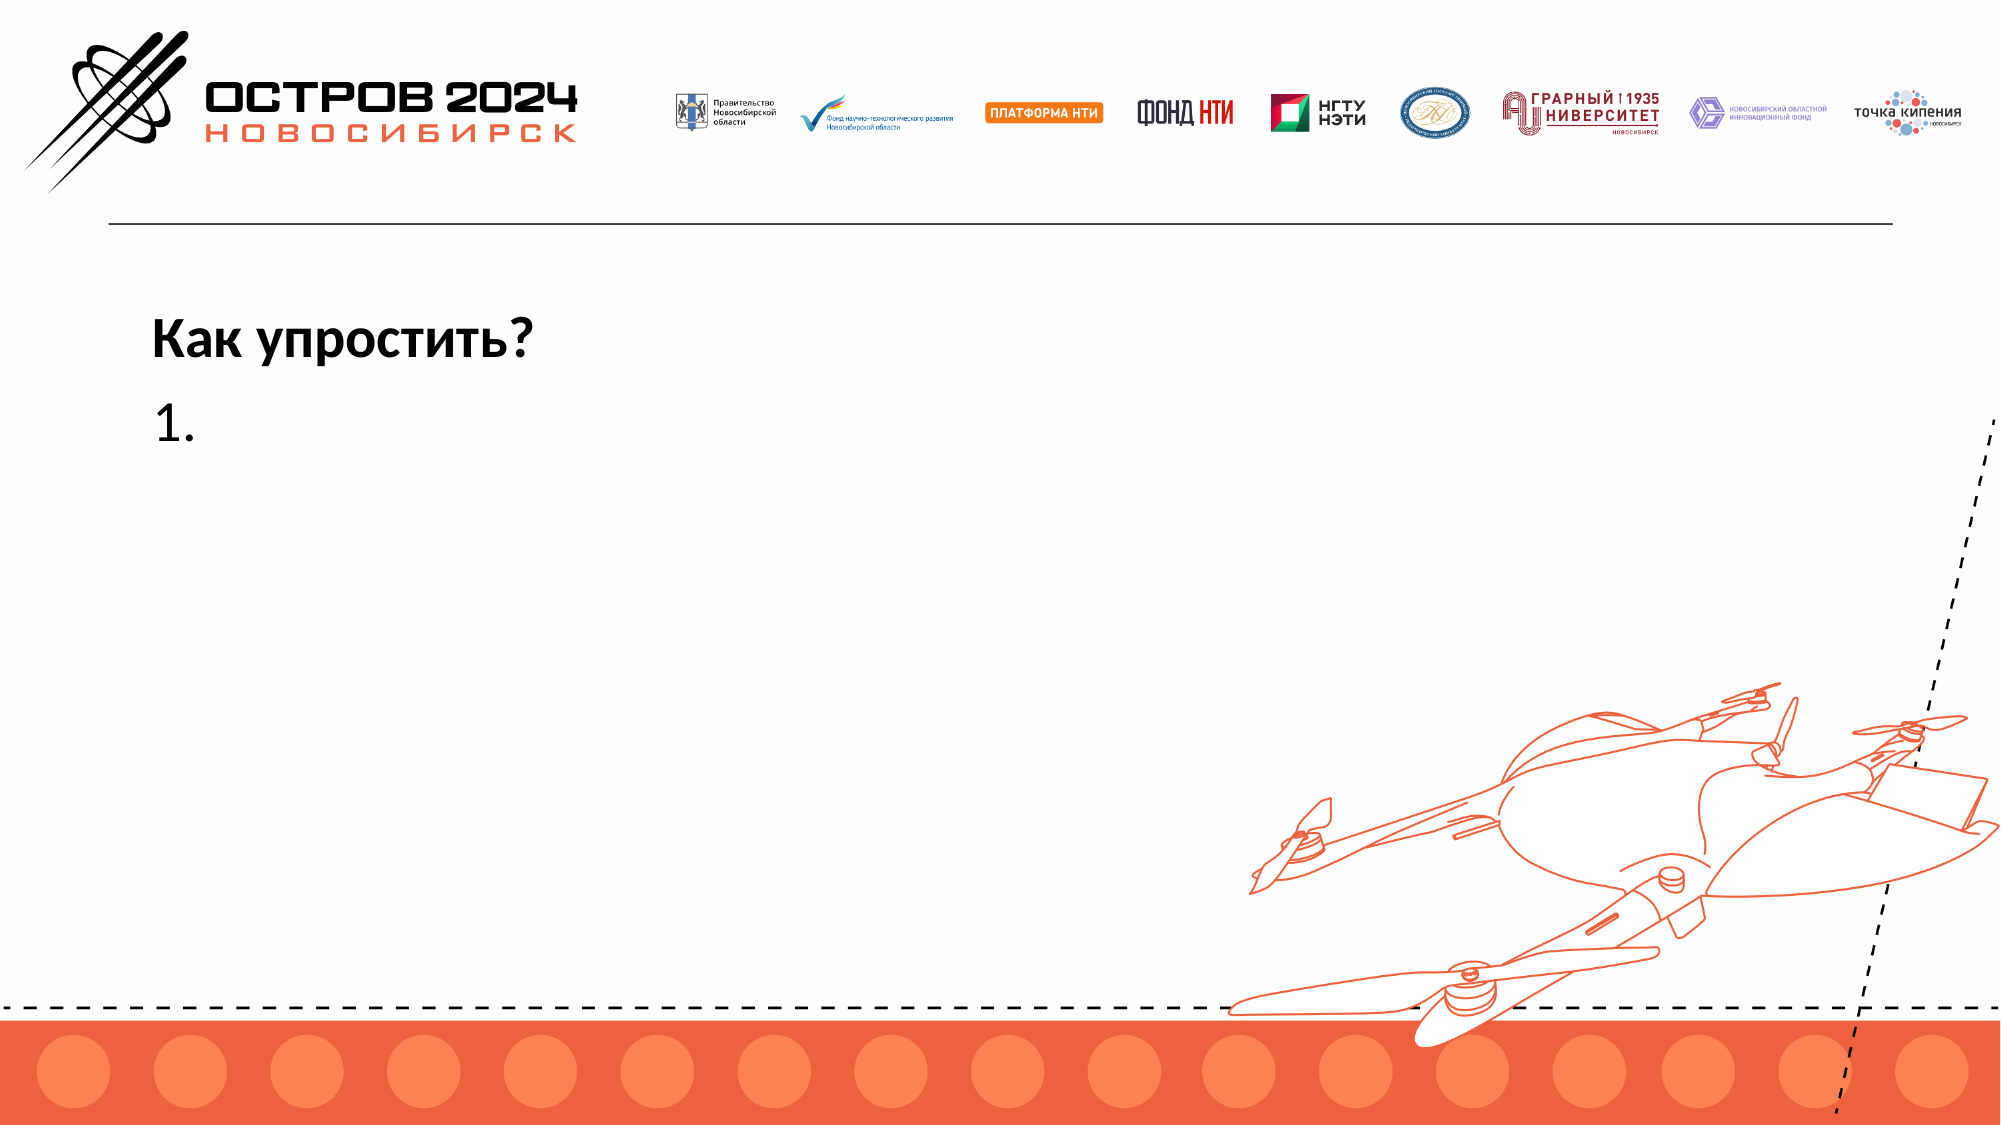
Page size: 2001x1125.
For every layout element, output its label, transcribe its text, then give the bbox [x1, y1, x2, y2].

list Как упростить? Установка маяков на все БЛА Обязательное страхование отвественности Создание СРО эксплуатантов БЛА [137, 299, 1863, 1014]
picture [0, 0, 2001, 1125]
